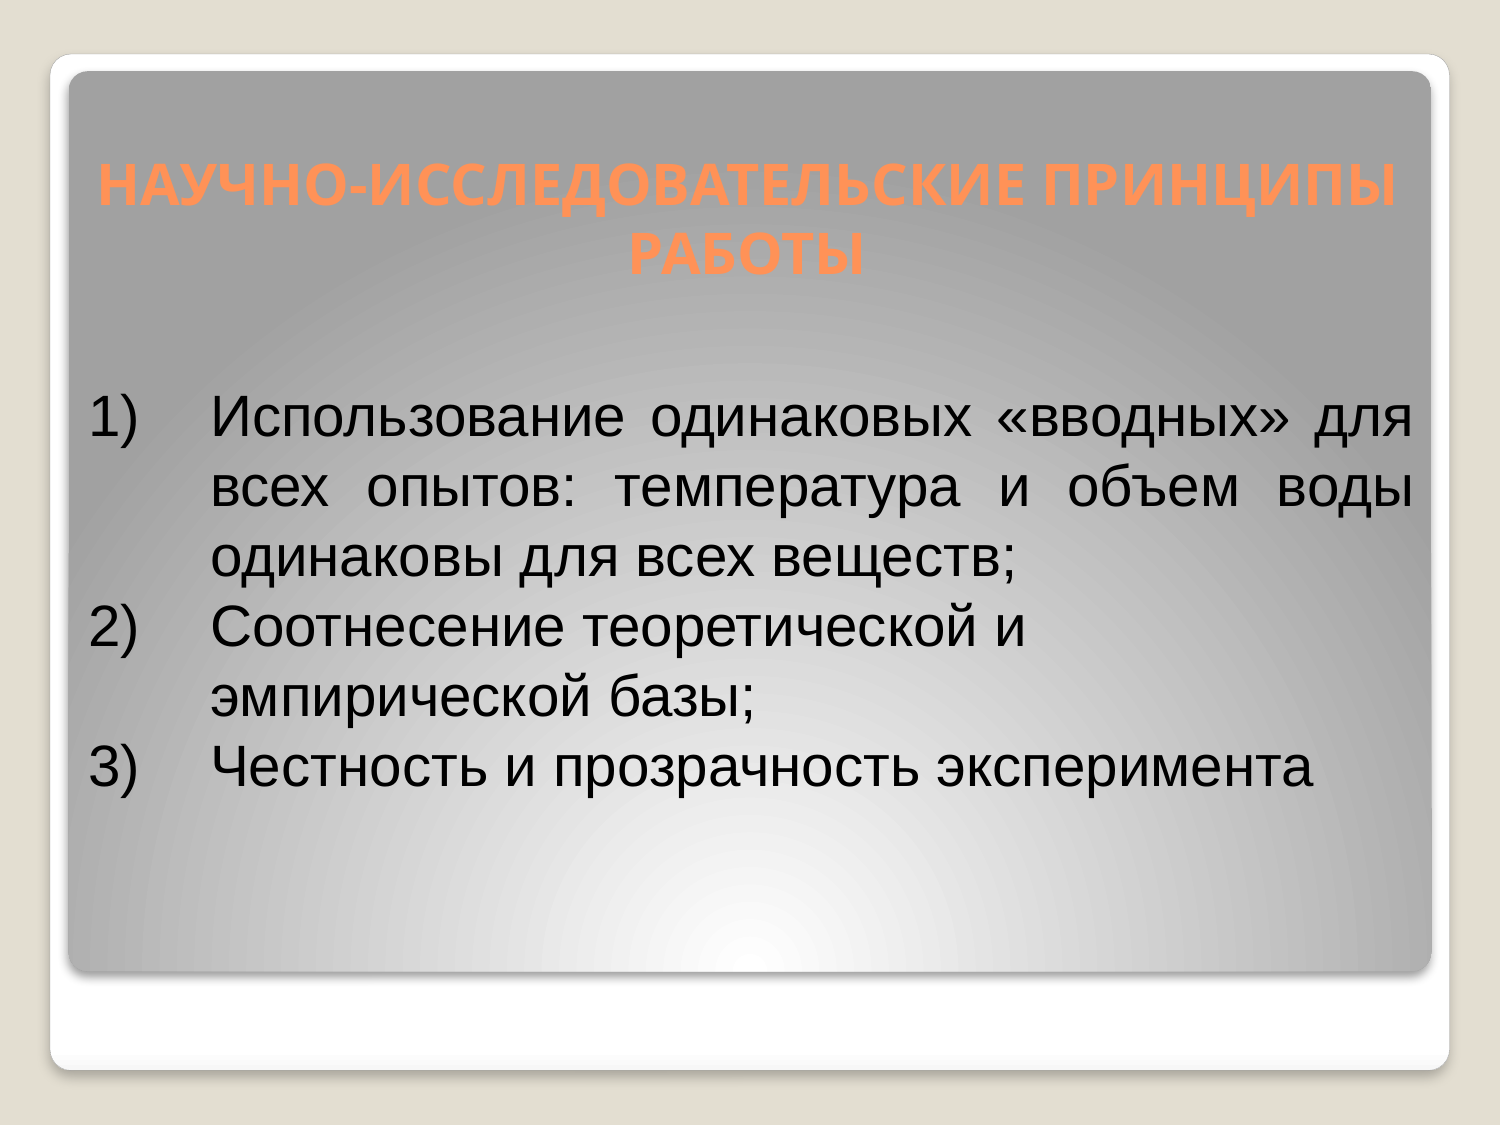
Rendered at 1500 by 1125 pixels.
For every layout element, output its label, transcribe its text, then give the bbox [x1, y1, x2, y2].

text_box Использование одинаковых «вводных» для всех опытов: температура и объем воды одинаковы для всех веществ; Соотнесение теоретической и эмпирической базы; Честность и прозрачность эксперимента [58, 363, 1430, 891]
text_box НАУЧНО-ИССЛЕДОВАТЕЛЬСКИЕ ПРИНЦИПЫ РАБОТЫ [70, 70, 1425, 293]
